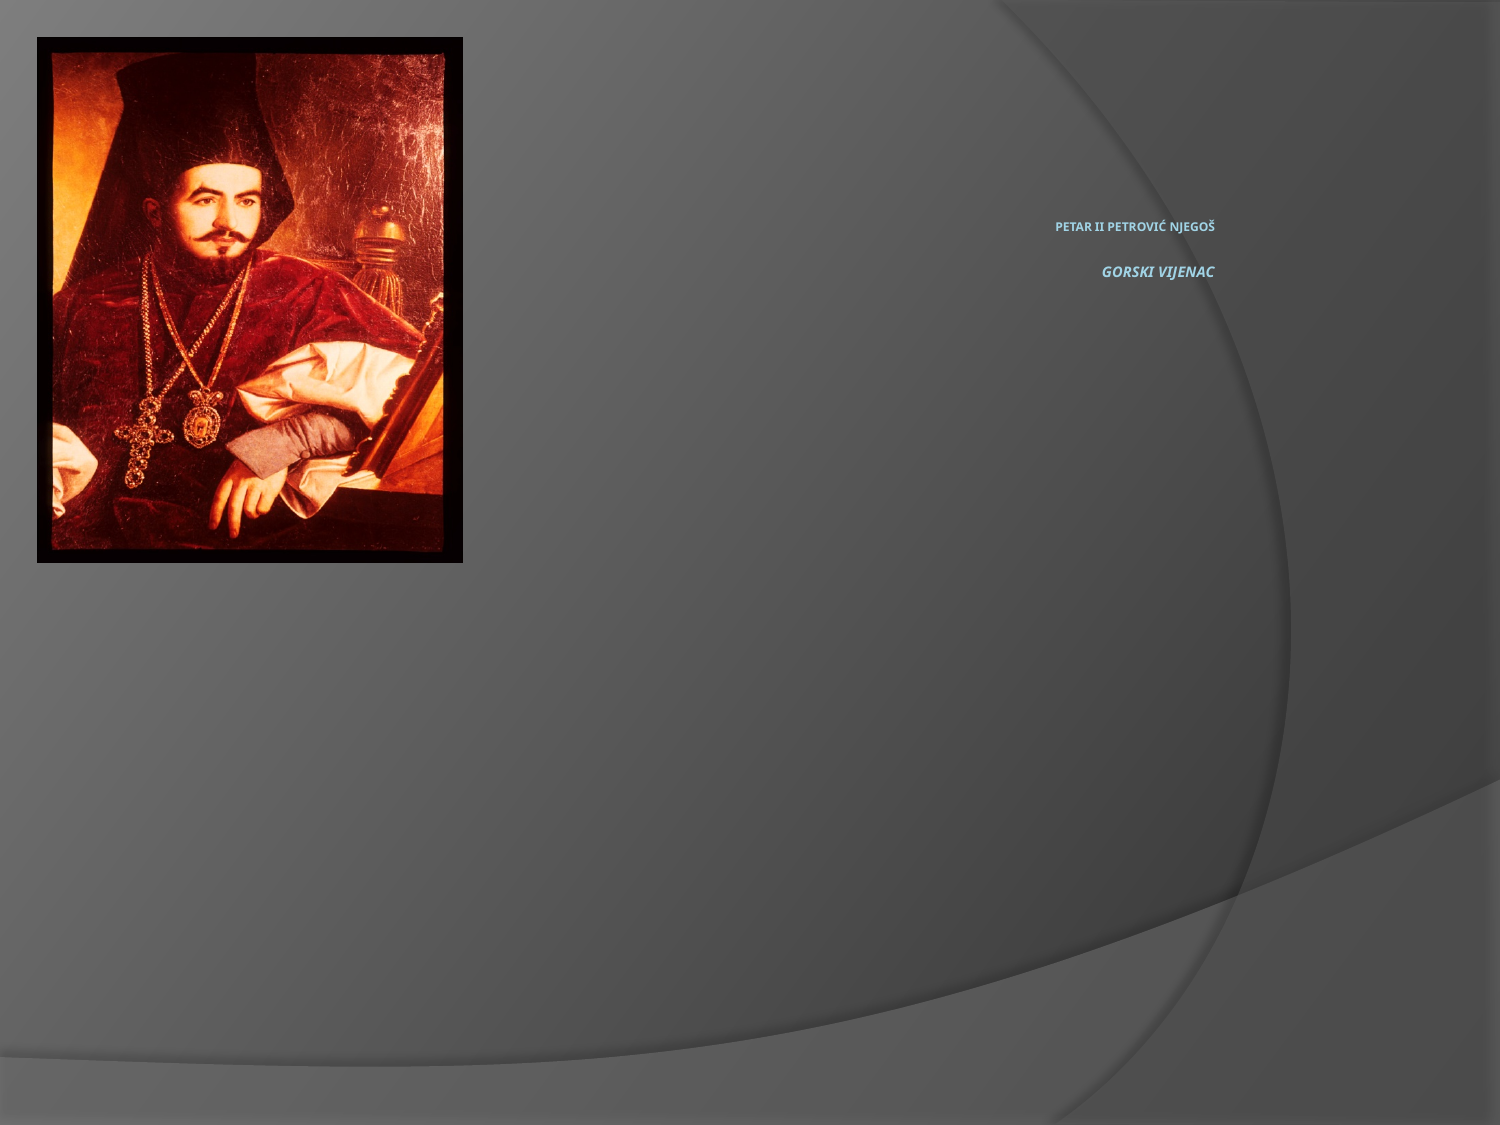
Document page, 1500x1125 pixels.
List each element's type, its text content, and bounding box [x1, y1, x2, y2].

title Petar II Petrović Njegoš Gorski vijenac [537, 212, 1223, 253]
picture [37, 37, 463, 563]
subtitle [500, 253, 1388, 813]
